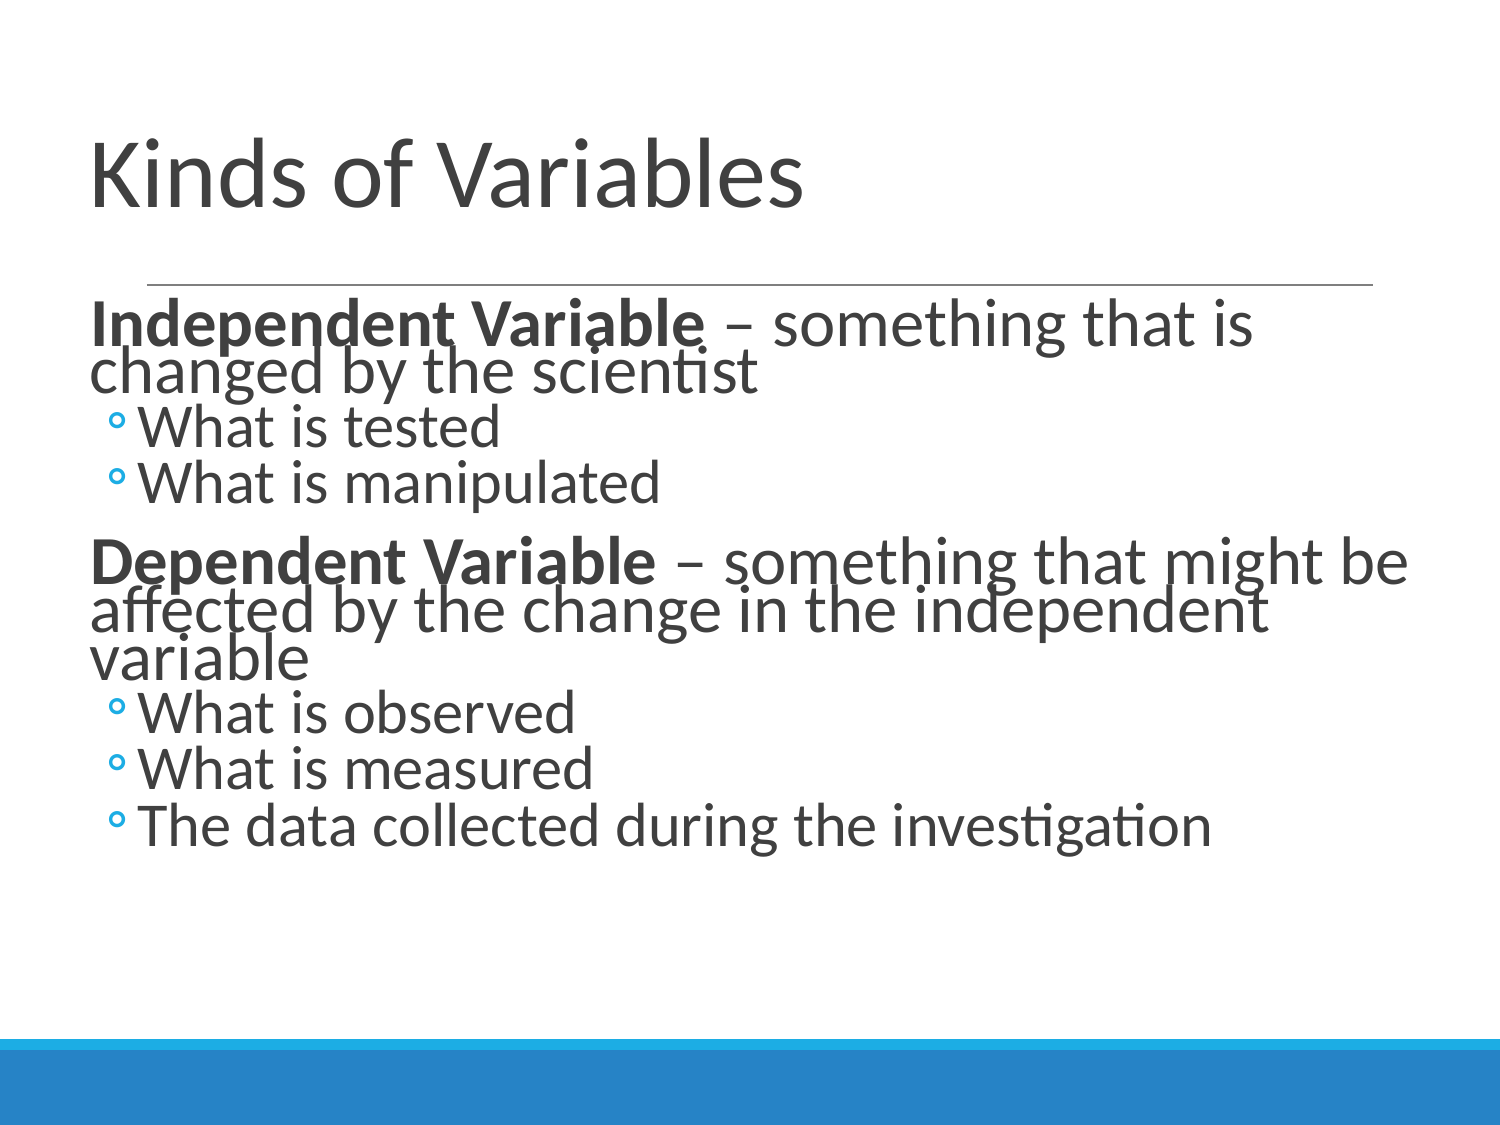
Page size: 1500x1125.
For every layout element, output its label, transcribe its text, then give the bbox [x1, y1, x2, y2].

list Independent Variable – something that is changed by the scientist What is tested What is manipulated Dependent Variable – something that might be affected by the change in the independent variable What is observed What is measured The data collected during the investigation [74, 299, 1488, 1025]
title Kinds of Variables [74, 44, 1425, 233]
